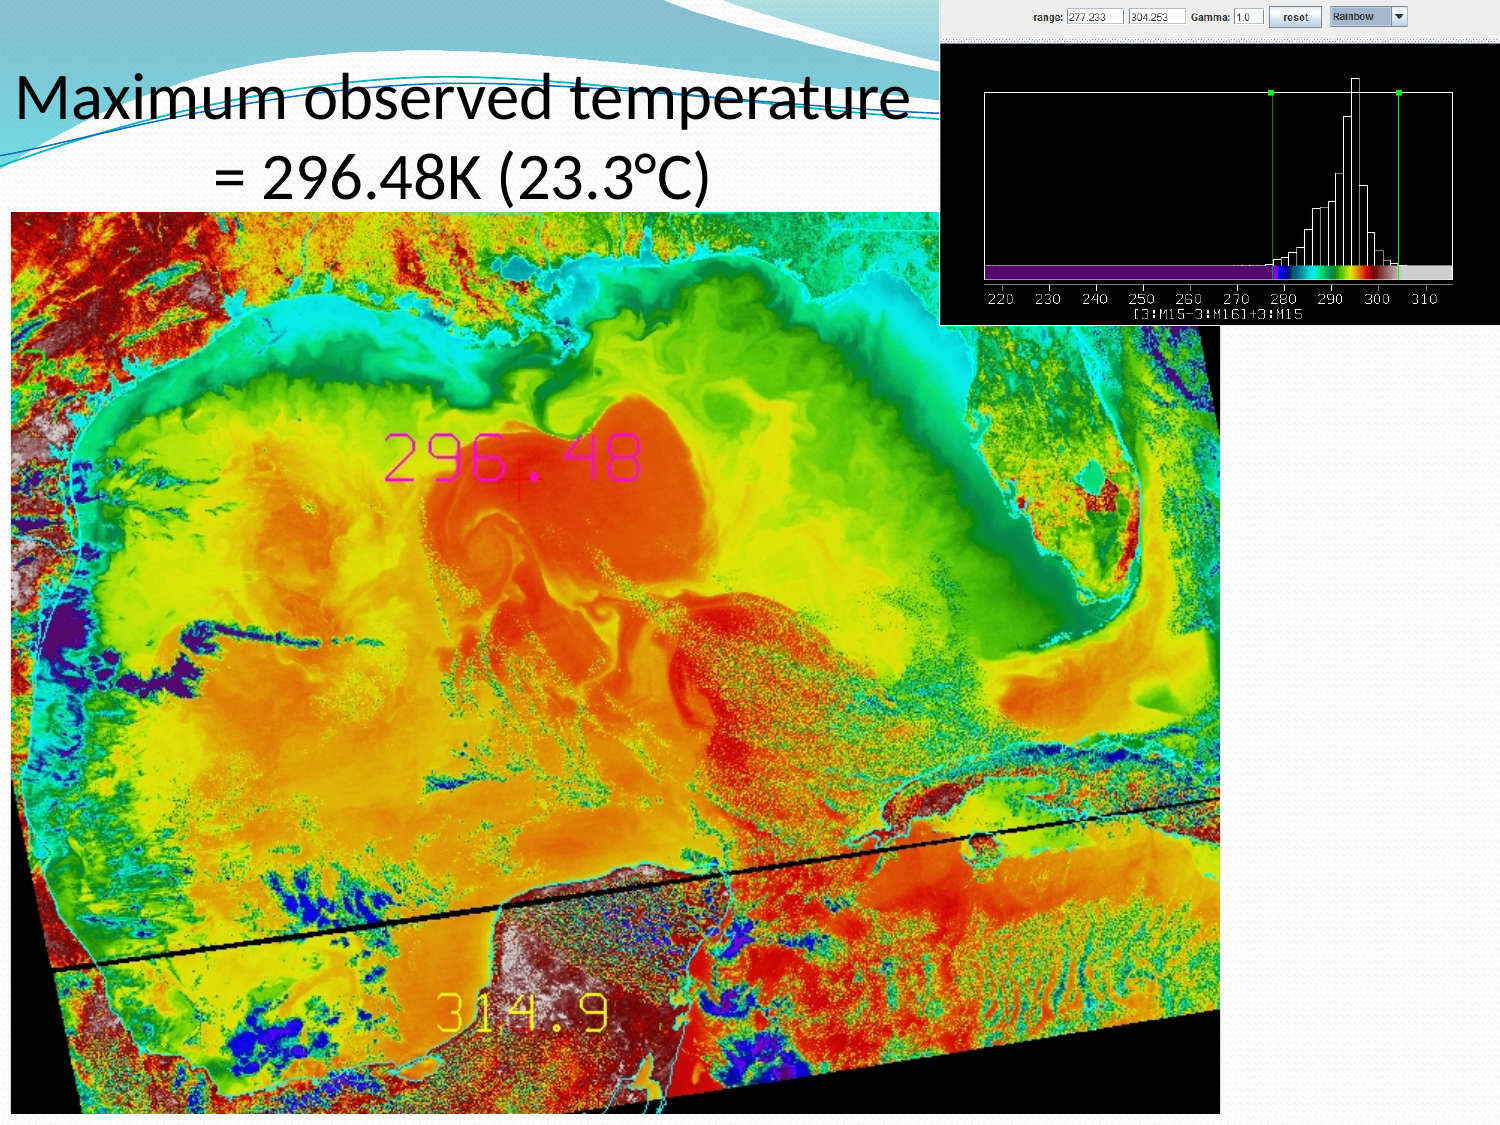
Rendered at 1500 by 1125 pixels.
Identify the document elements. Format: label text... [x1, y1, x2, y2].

picture [940, 0, 1500, 326]
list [10, 212, 1221, 1114]
title Maximum observed temperature = 296.48K (23.3°C) [2, 50, 925, 213]
